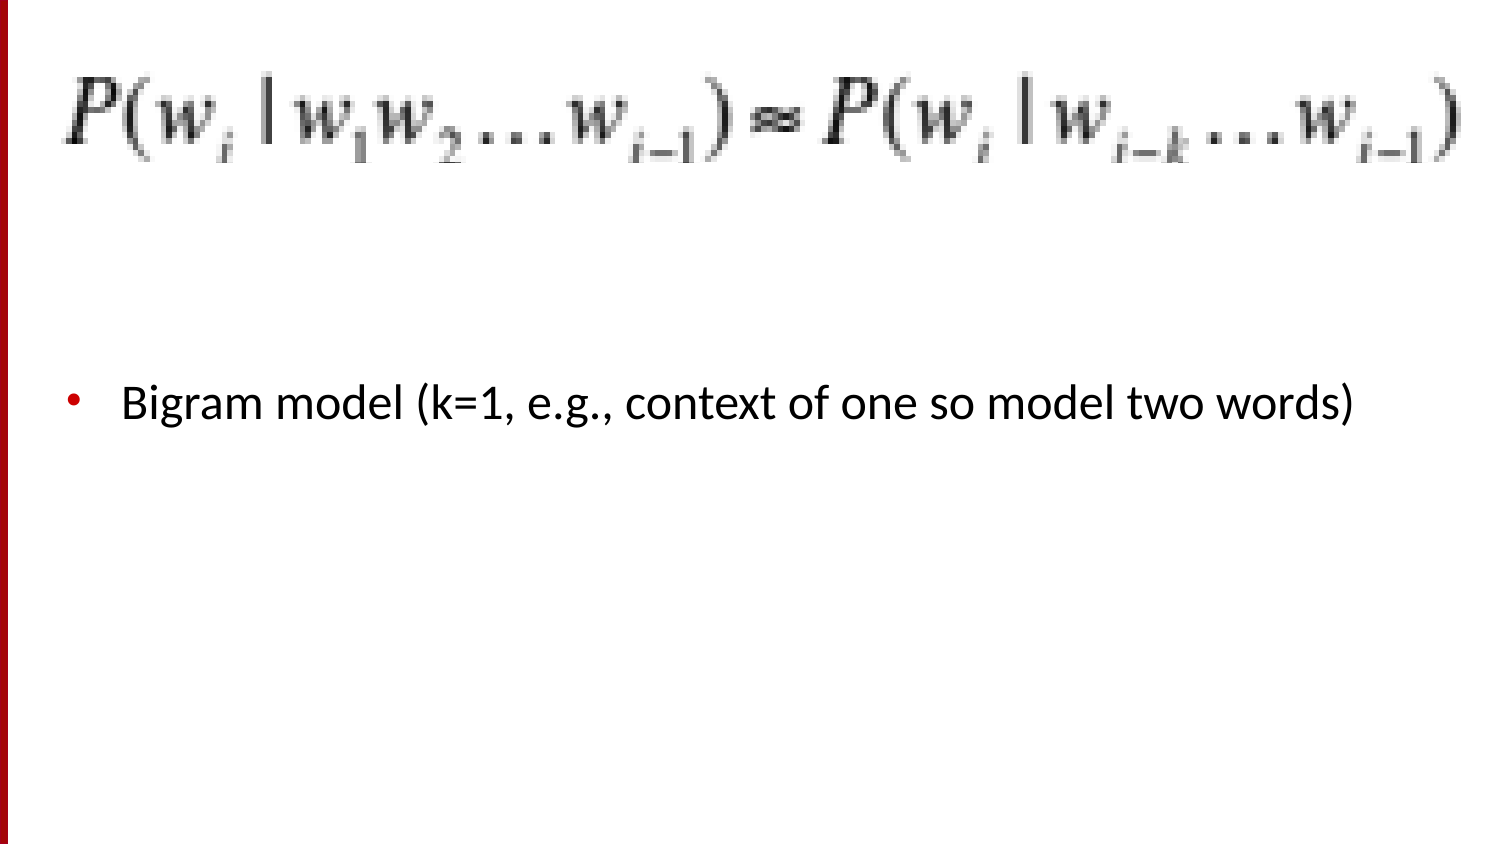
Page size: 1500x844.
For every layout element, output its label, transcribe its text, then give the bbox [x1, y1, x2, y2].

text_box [49, 59, 1462, 163]
list Bigram model (k=1, e.g., context of one so model two words) [50, 221, 1450, 769]
